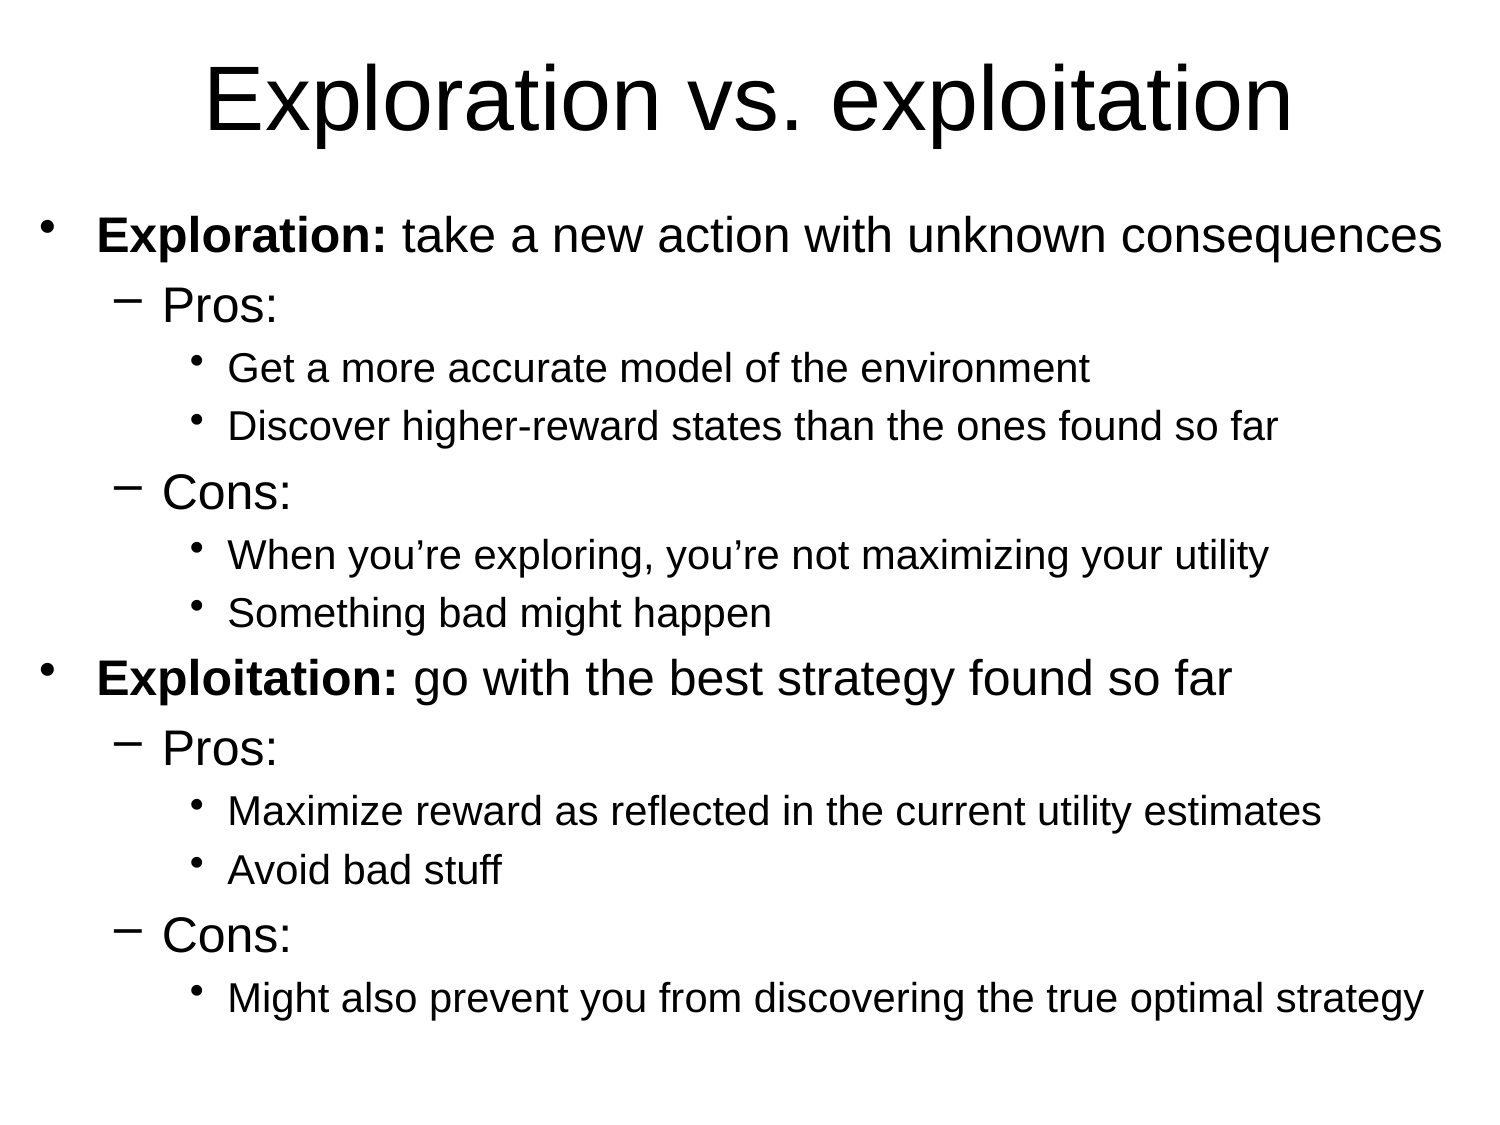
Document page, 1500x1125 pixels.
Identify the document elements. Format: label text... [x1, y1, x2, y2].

title Exploration vs. exploitation [74, 0, 1426, 188]
list Exploration: take a new action with unknown consequences Pros: Get a more accurate model of the environment Discover higher-reward states than the ones found so far Cons: When you’re exploring, you’re not maximizing your utility Something bad might happen Exploitation: go with the best strategy found so far Pros: Maximize reward as reflected in the current utility estimates Avoid bad stuff Cons: Might also prevent you from discovering the true optimal strategy [24, 194, 1488, 1001]
